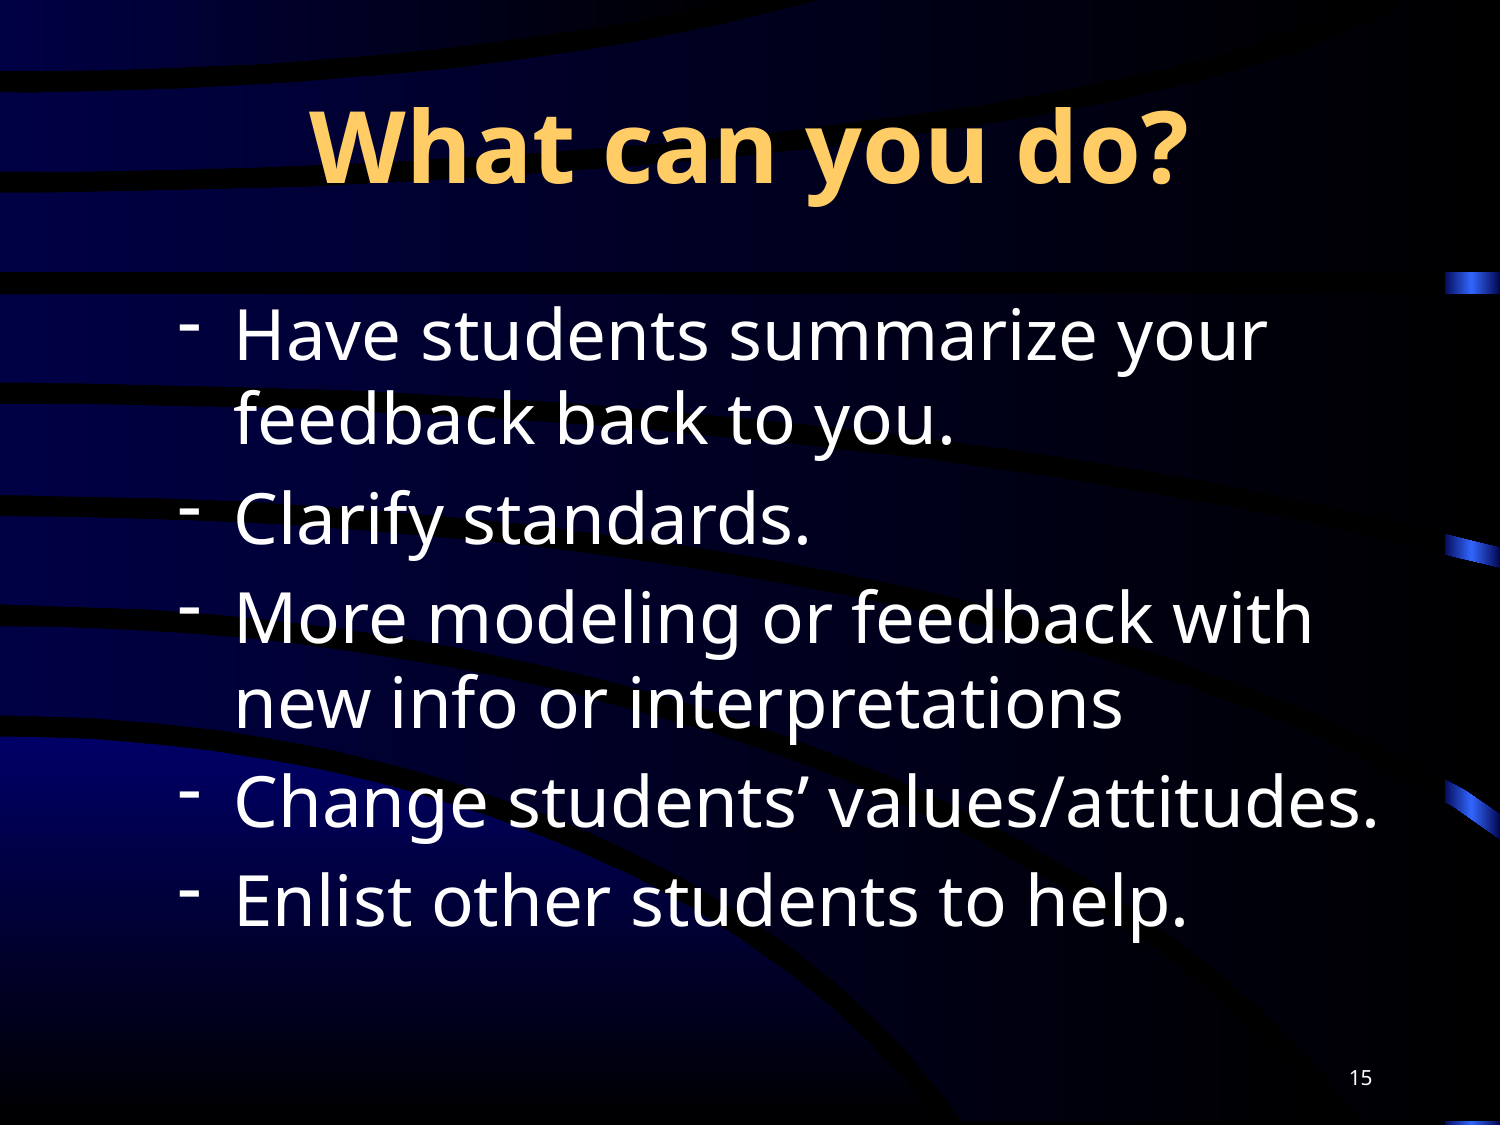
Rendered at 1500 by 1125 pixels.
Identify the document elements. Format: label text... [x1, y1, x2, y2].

title What can you do? [112, 50, 1388, 238]
list Have students summarize your feedback back to you. Clarify standards. More modeling or feedback with new info or interpretations Change students’ values/attitudes. Enlist other students to help. [162, 281, 1413, 1025]
slide_number 15 [1074, 1025, 1388, 1100]
